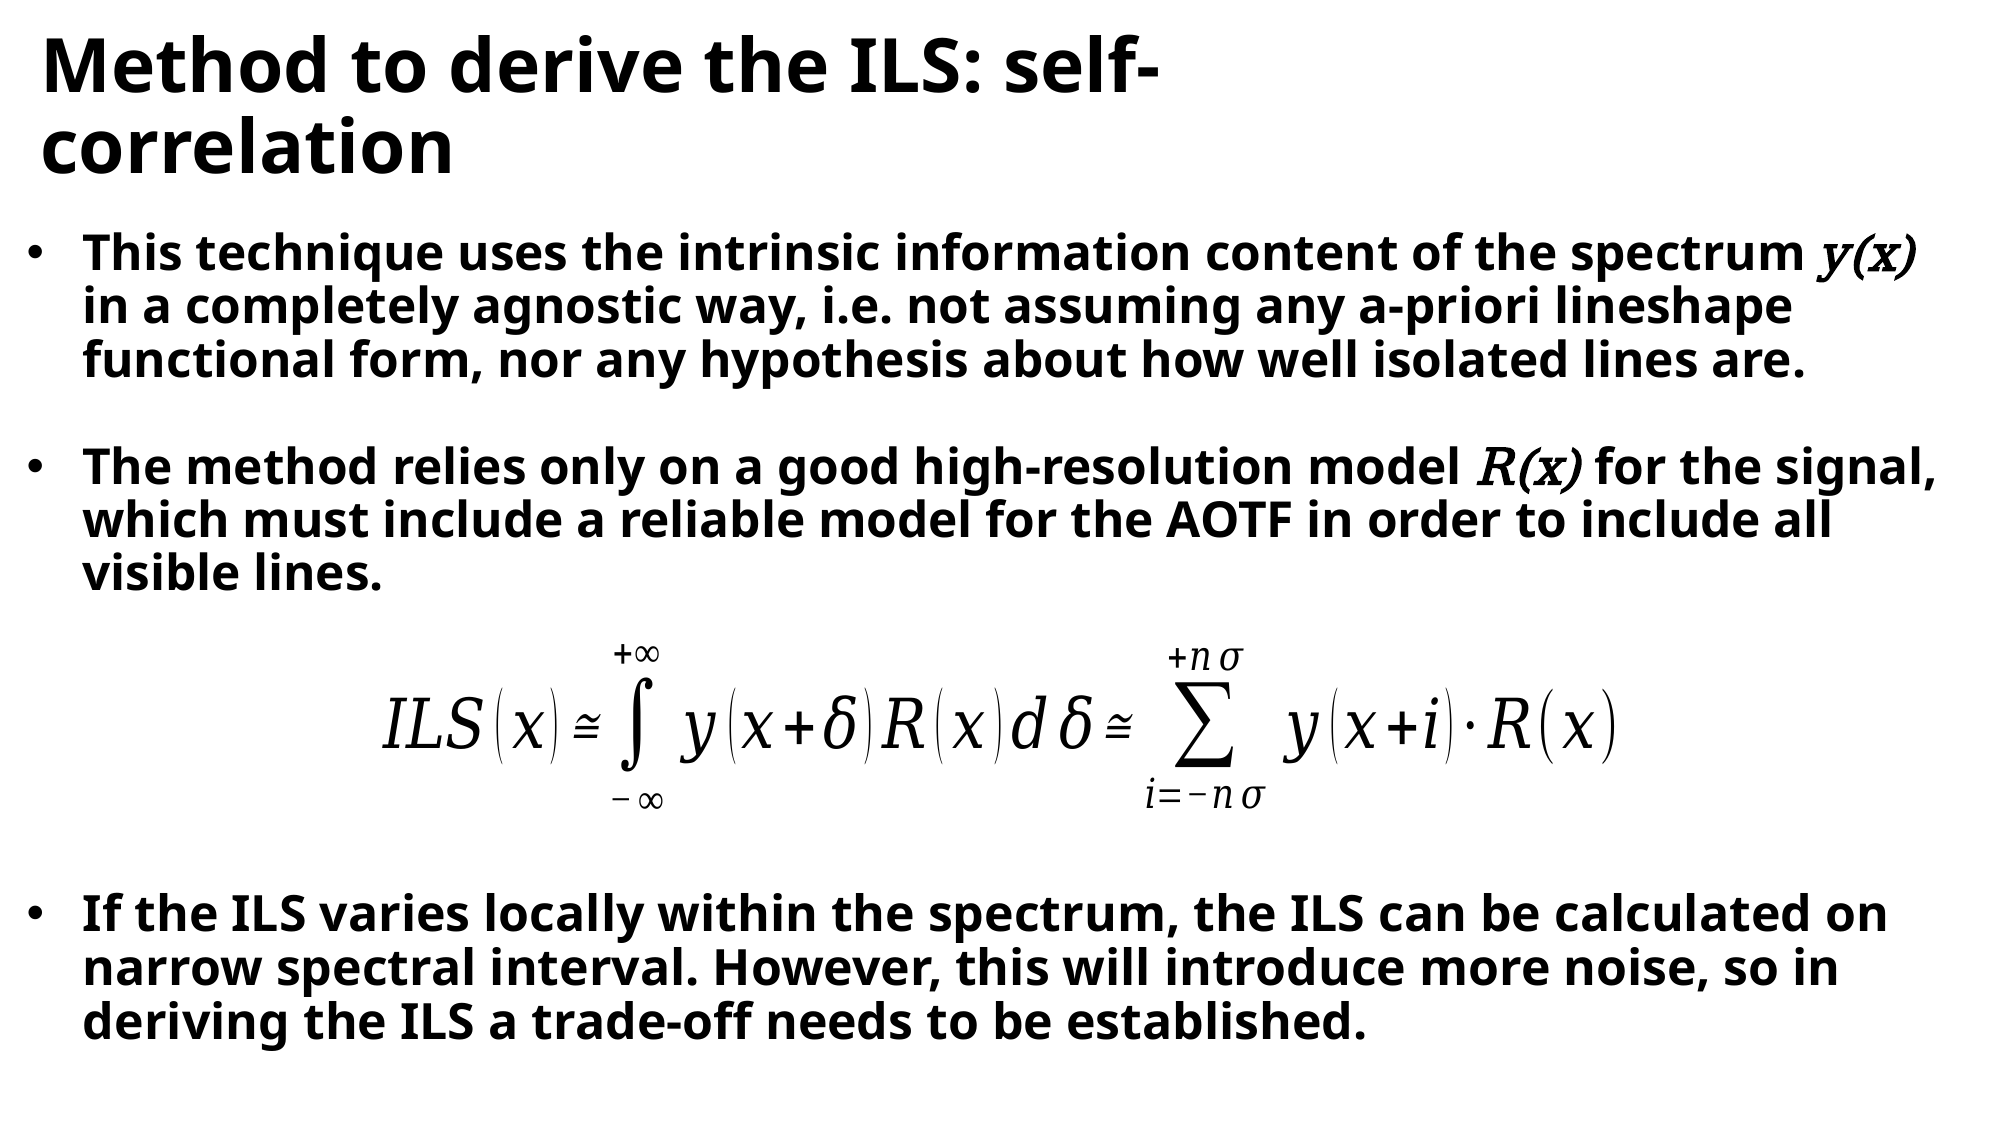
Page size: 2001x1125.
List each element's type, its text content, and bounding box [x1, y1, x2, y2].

text_box This technique uses the intrinsic information content of the spectrum y(x) in a completely agnostic way, i.e. not assuming any a-priori lineshape functional form, nor any hypothesis about how well isolated lines are. The method relies only on a good high-resolution model R(x) for the signal, which must include a reliable model for the AOTF in order to include all visible lines. [11, 220, 1974, 612]
text_box If the ILS varies locally within the spectrum, the ILS can be calculated on narrow spectral interval. However, this will introduce more noise, so in deriving the ILS a trade-off needs to be established. [11, 871, 1974, 1068]
title Method to derive the ILS: self-correlation [25, 0, 1384, 218]
